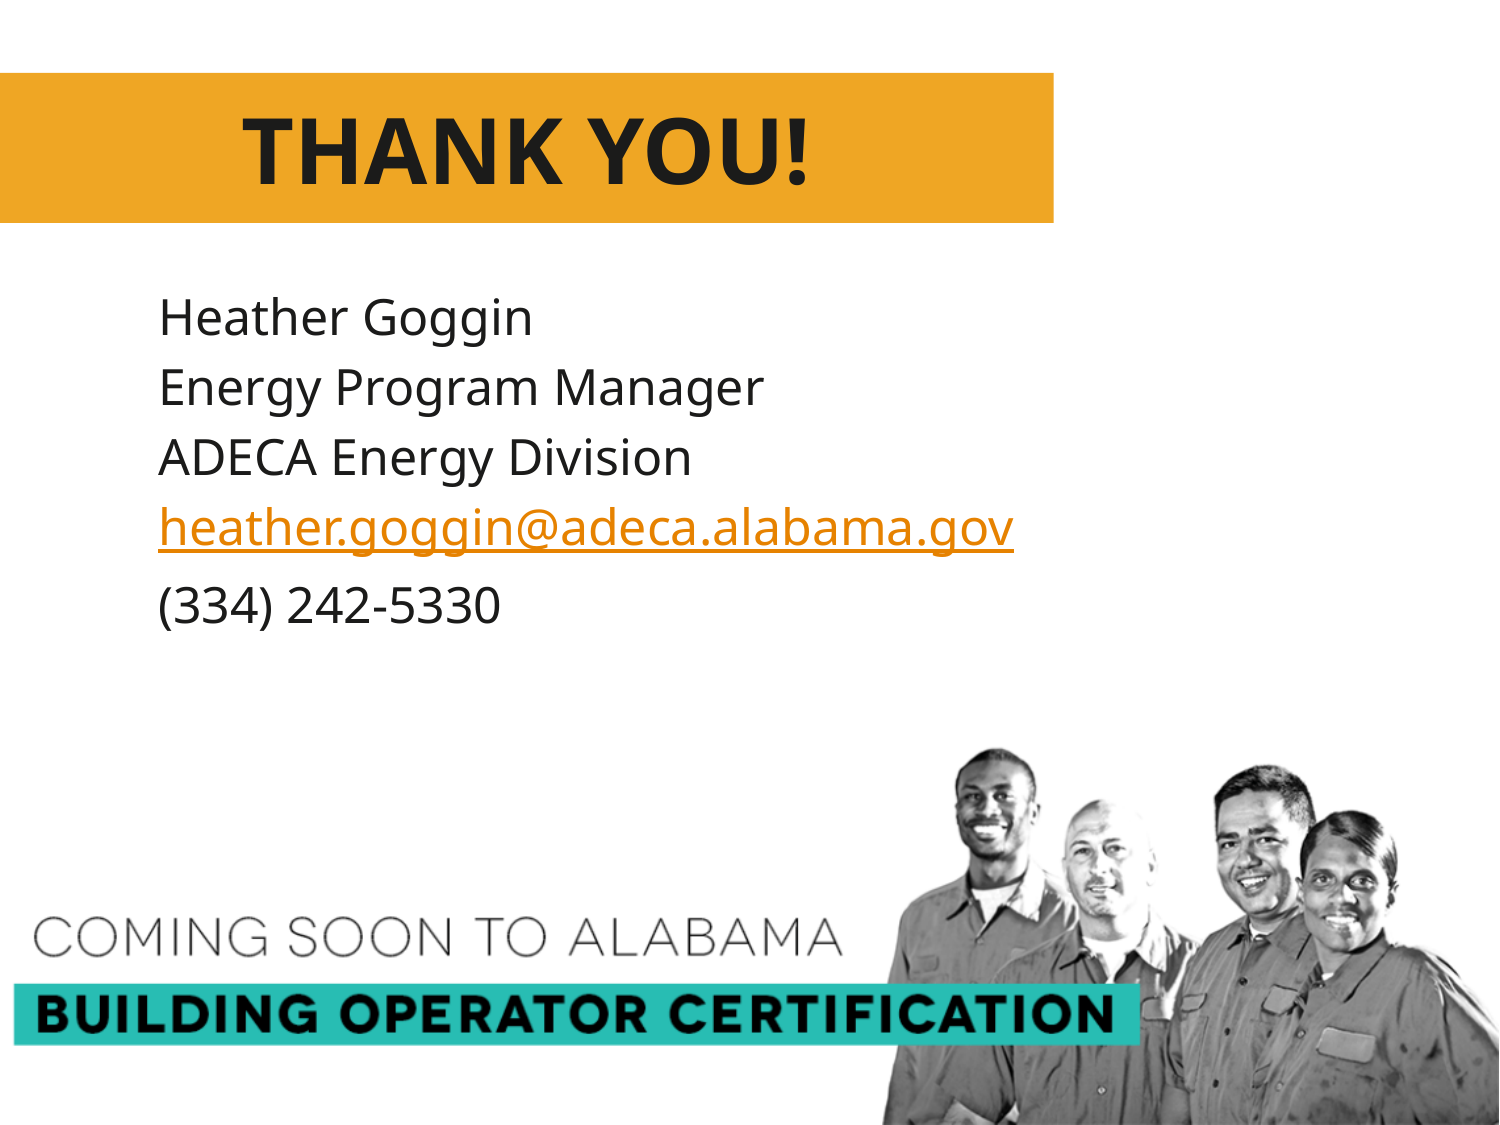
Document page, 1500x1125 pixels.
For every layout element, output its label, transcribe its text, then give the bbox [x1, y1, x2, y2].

title Thank You! [0, 72, 1054, 223]
list Heather Goggin Energy Program Manager ADECA Energy Division heather.goggin@adeca.alabama.gov (334) 242-5330 [143, 278, 1359, 738]
picture [0, 740, 1499, 1125]
